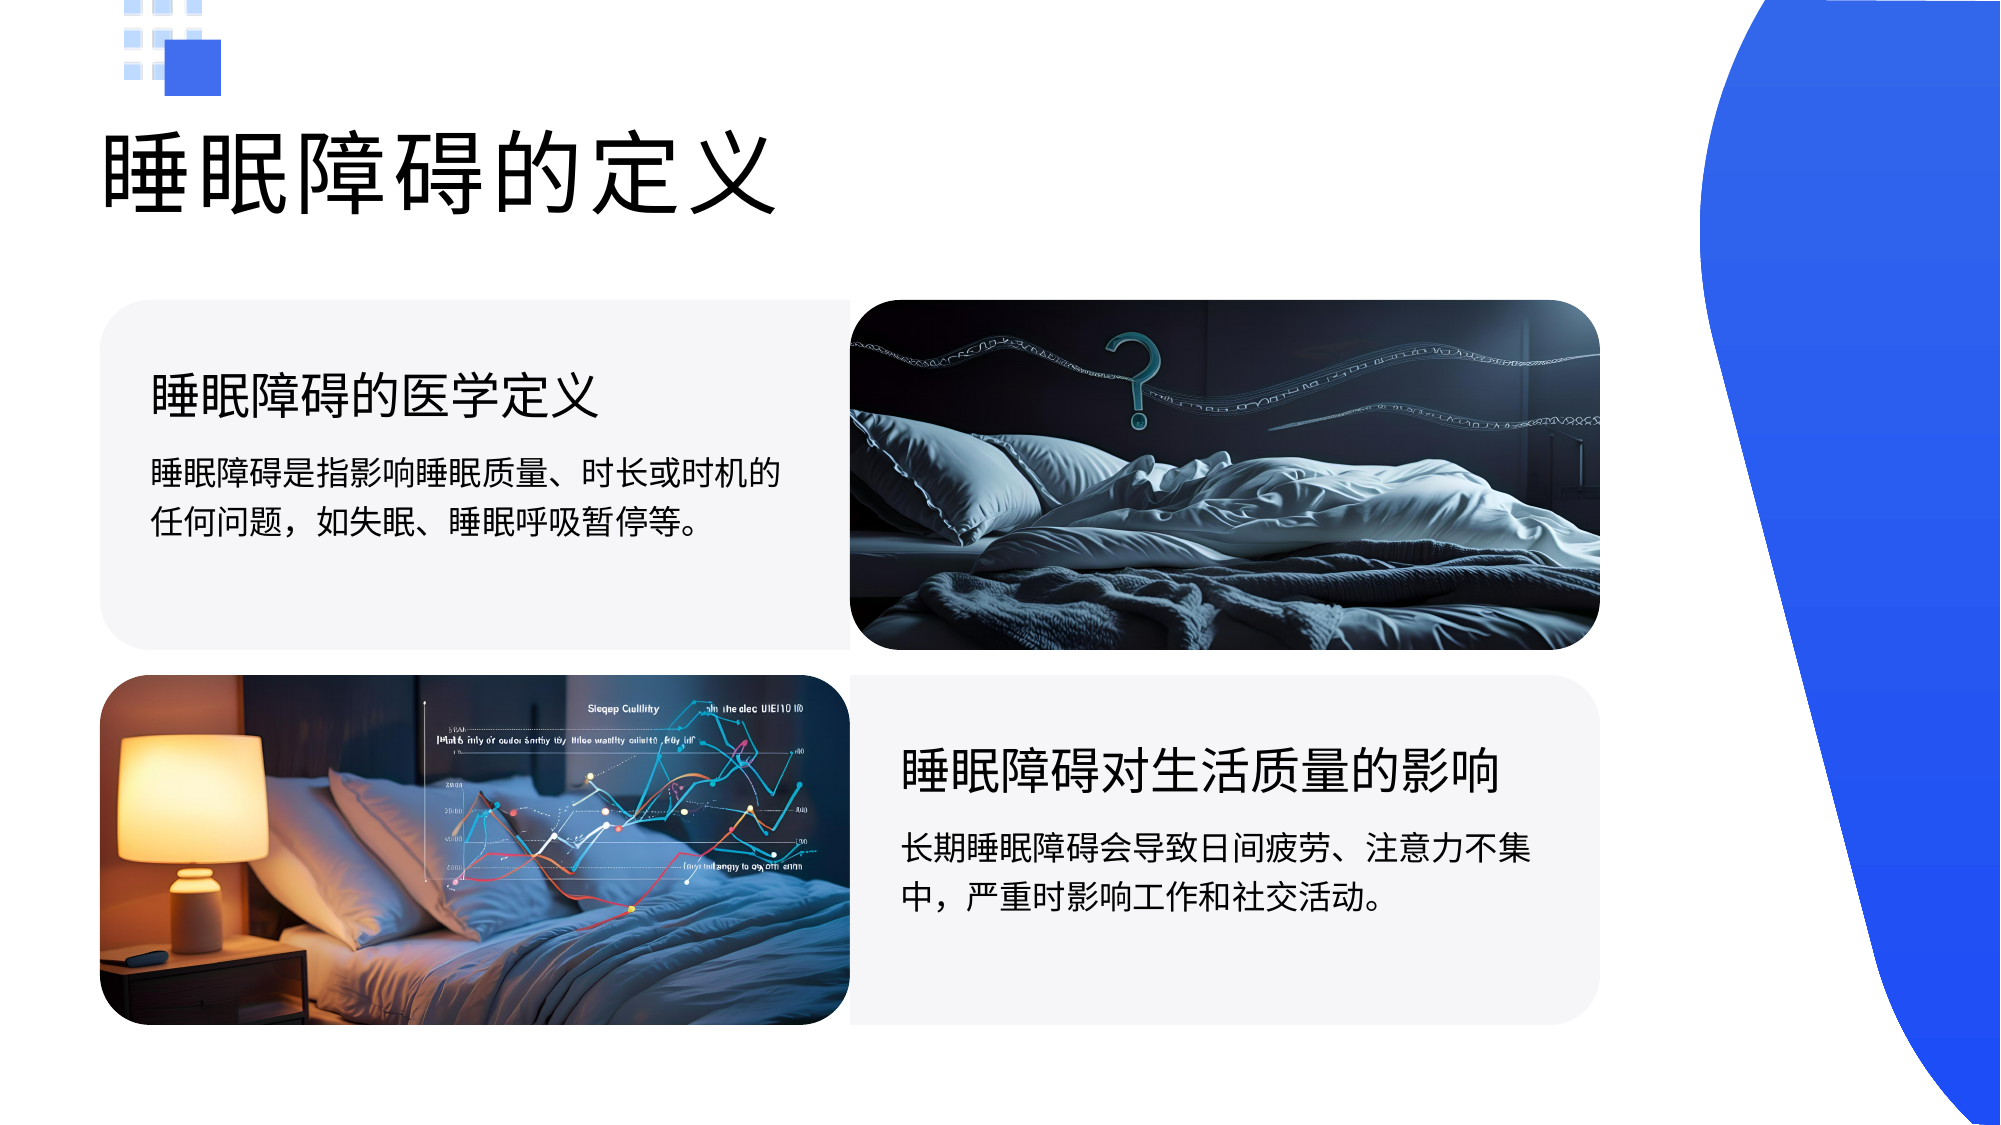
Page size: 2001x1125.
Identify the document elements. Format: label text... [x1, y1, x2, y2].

text_box [1698, 0, 2000, 1125]
title 睡眠障碍的定义 [99, 99, 1623, 225]
text_box [164, 39, 222, 97]
picture [124, 0, 203, 80]
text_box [99, 299, 1601, 1026]
